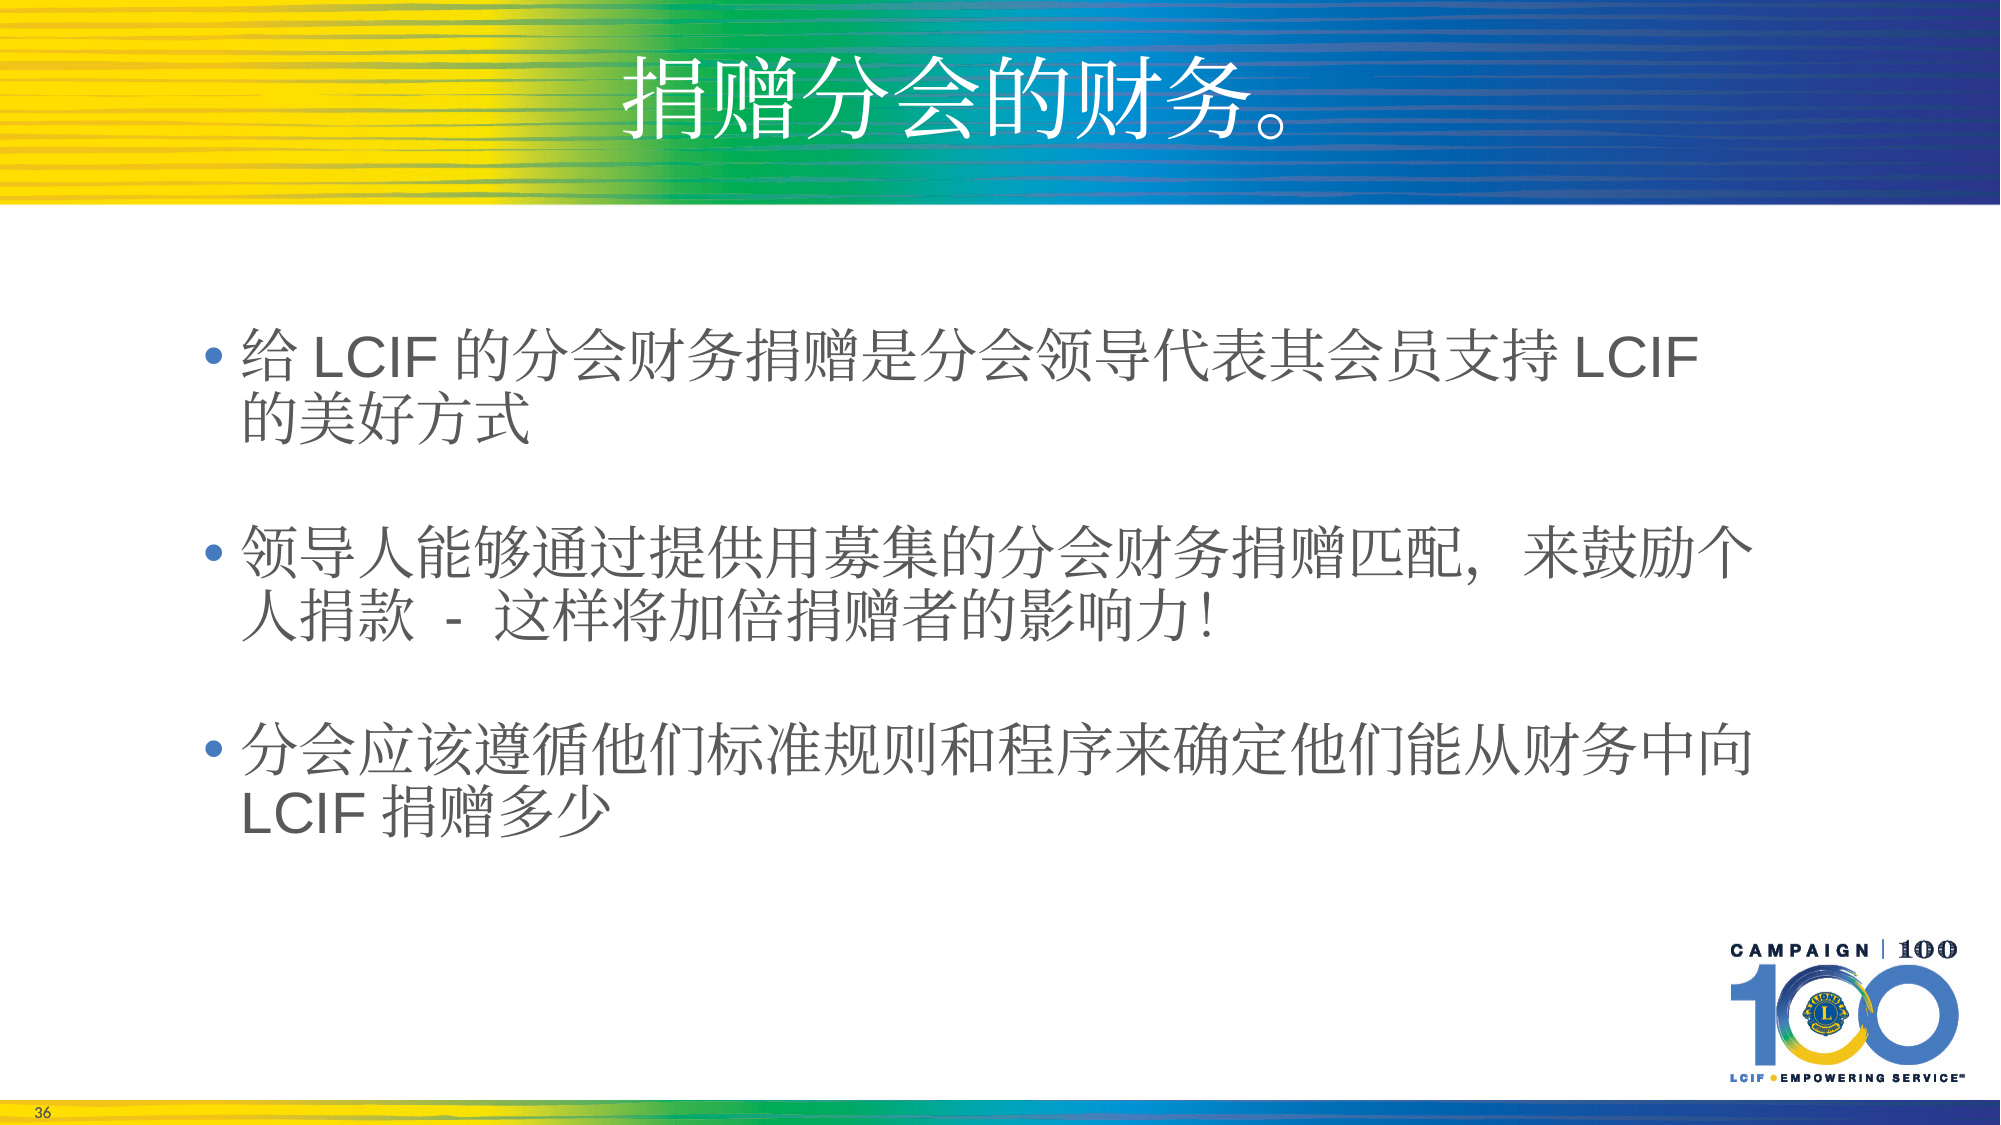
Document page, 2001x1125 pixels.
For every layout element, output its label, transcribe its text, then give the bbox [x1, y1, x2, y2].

title 捐赠分会的财务。 [27, 46, 1938, 161]
list 给LCIF的分会财务捐赠是分会领导代表其会员支持LCIF的美好方式 领导人能够通过提供用募集的分会财务捐赠匹配，来鼓励个人捐款 - 这样将加倍捐赠者的影响力！ 分会应该遵循他们标准规则和程序来确定他们能从财务中向LCIF捐赠多少 [188, 320, 1777, 978]
picture [0, 0, 2000, 1125]
